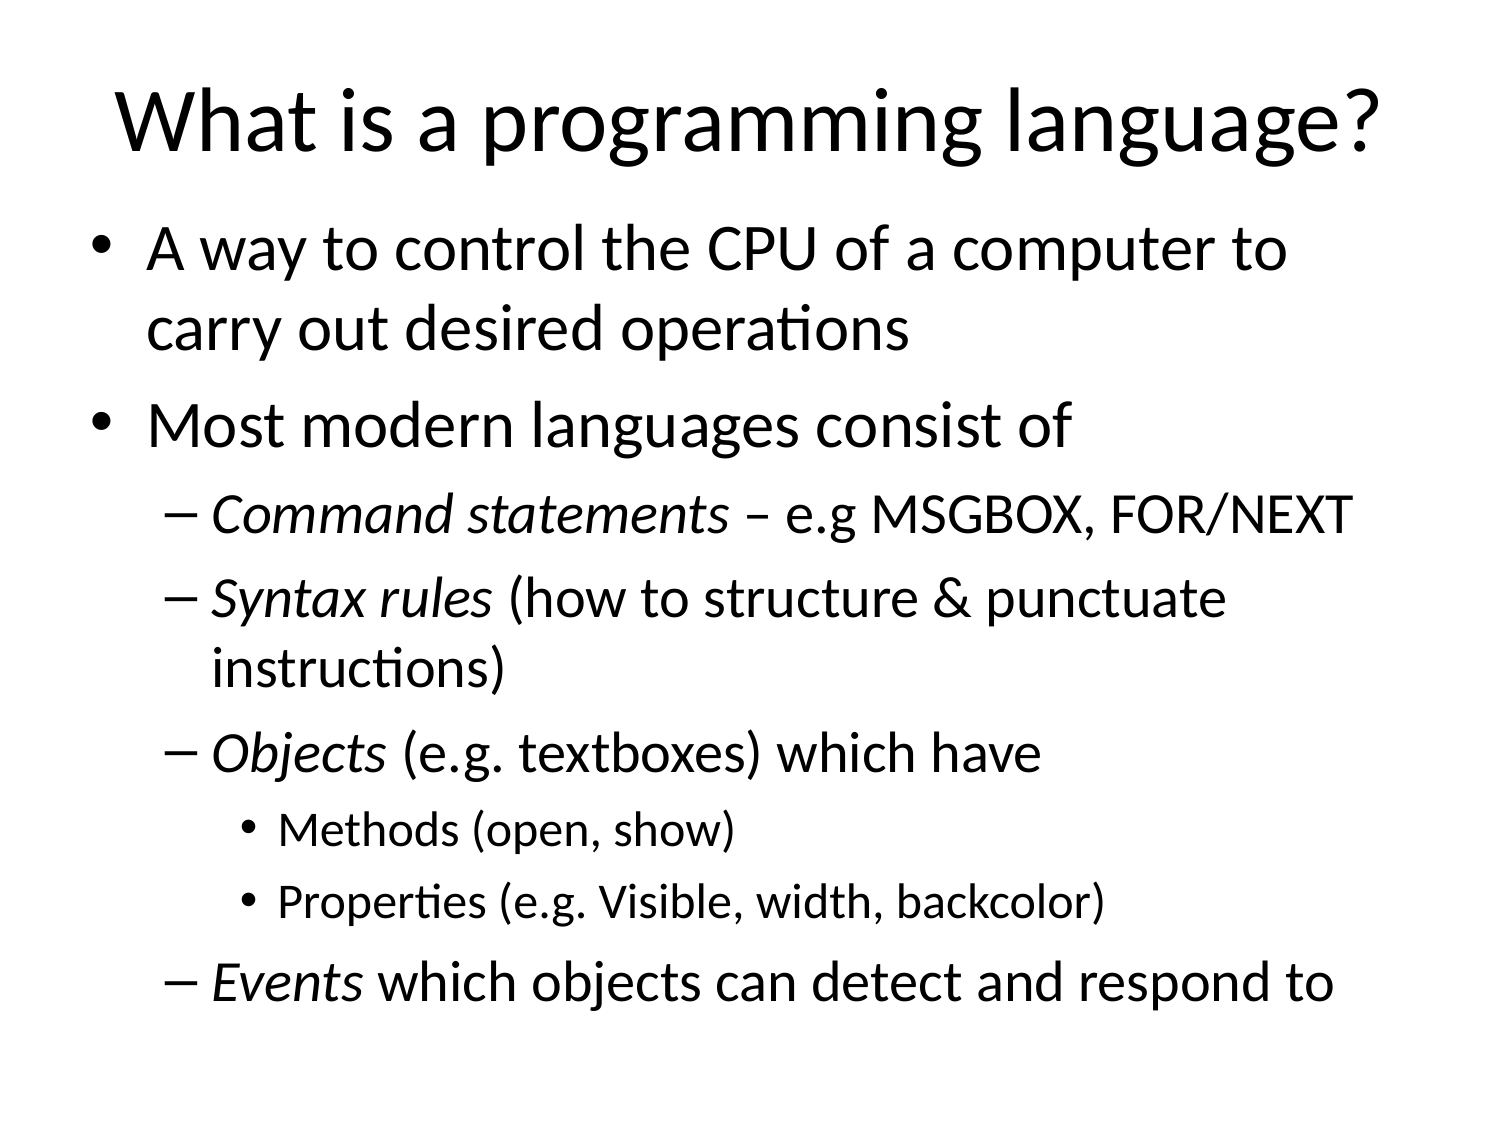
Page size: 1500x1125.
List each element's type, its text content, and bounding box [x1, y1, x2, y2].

text_box A way to control the CPU of a computer to carry out desired operations Most modern languages consist of Command statements – e.g MSGBOX, FOR/NEXT Syntax rules (how to structure & punctuate instructions) Objects (e.g. textboxes) which have Methods (open, show) Properties (e.g. Visible, width, backcolor) Events which objects can detect and respond to [75, 196, 1425, 1071]
title What is a programming language? [75, 45, 1425, 185]
